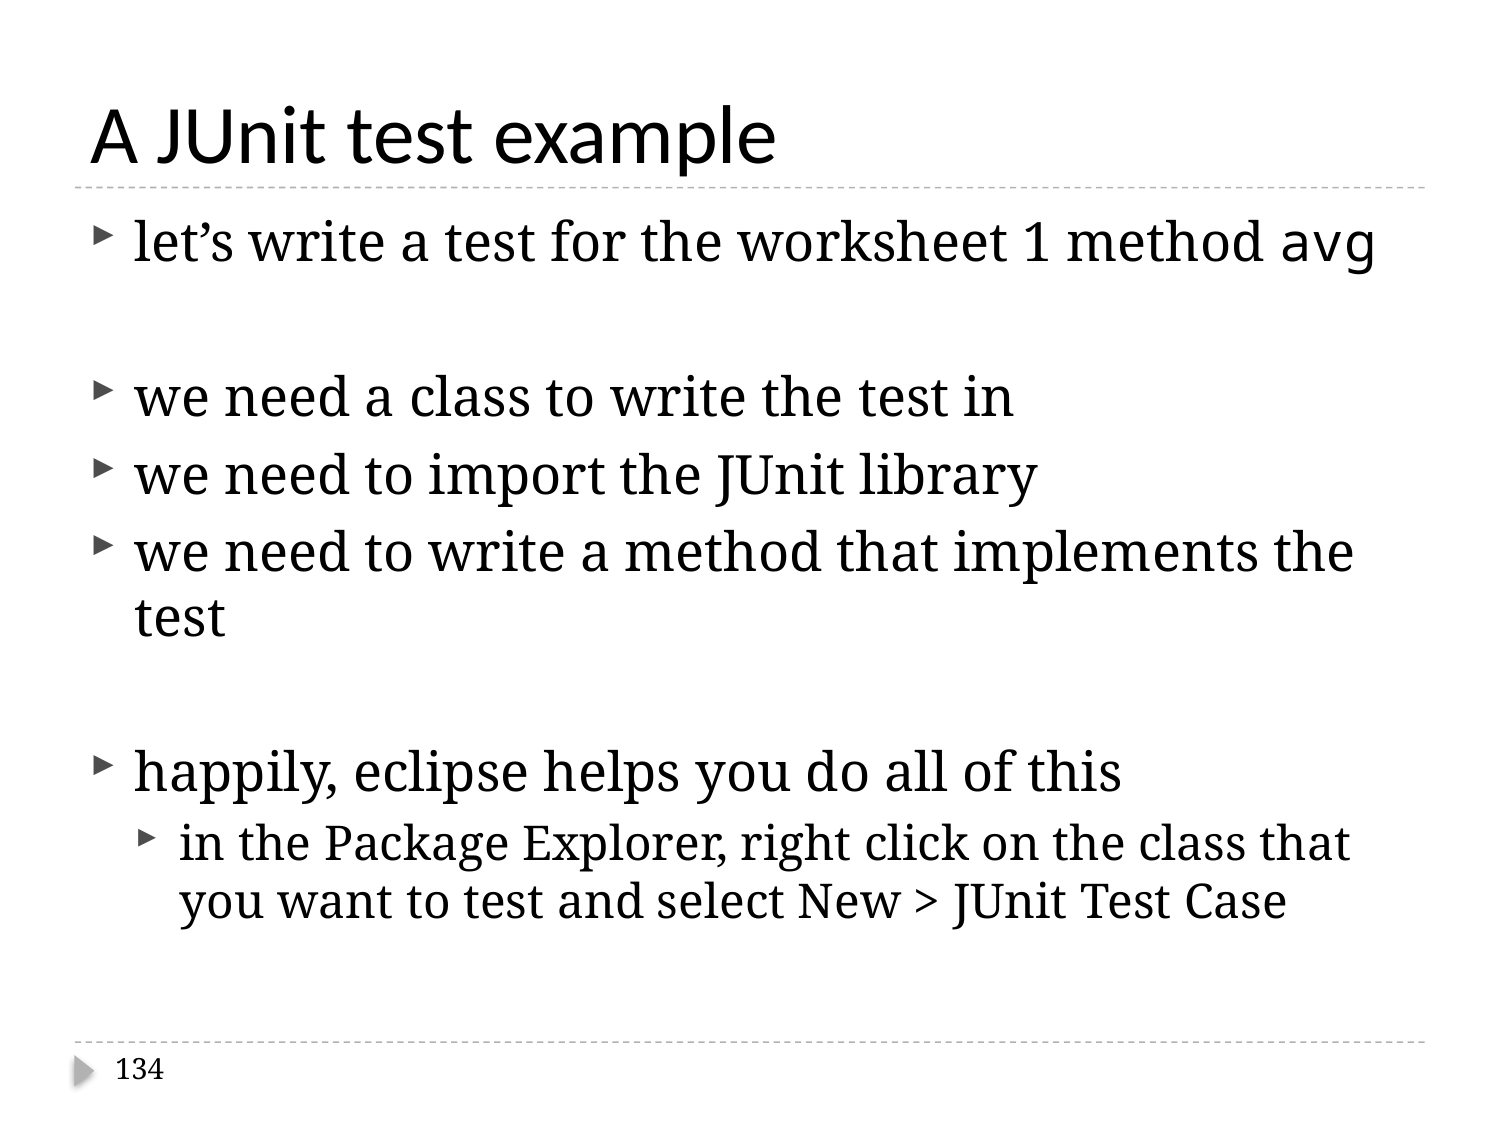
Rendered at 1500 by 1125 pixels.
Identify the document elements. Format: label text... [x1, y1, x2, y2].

slide_number 134 [100, 1042, 426, 1103]
title A JUnit test example [74, 24, 1426, 188]
list let’s write a test for the worksheet 1 method avg we need a class to write the test in we need to import the JUnit library we need to write a method that implements the test happily, eclipse helps you do all of this in the Package Explorer, right click on the class that you want to test and select New > JUnit Test Case [74, 199, 1426, 1011]
